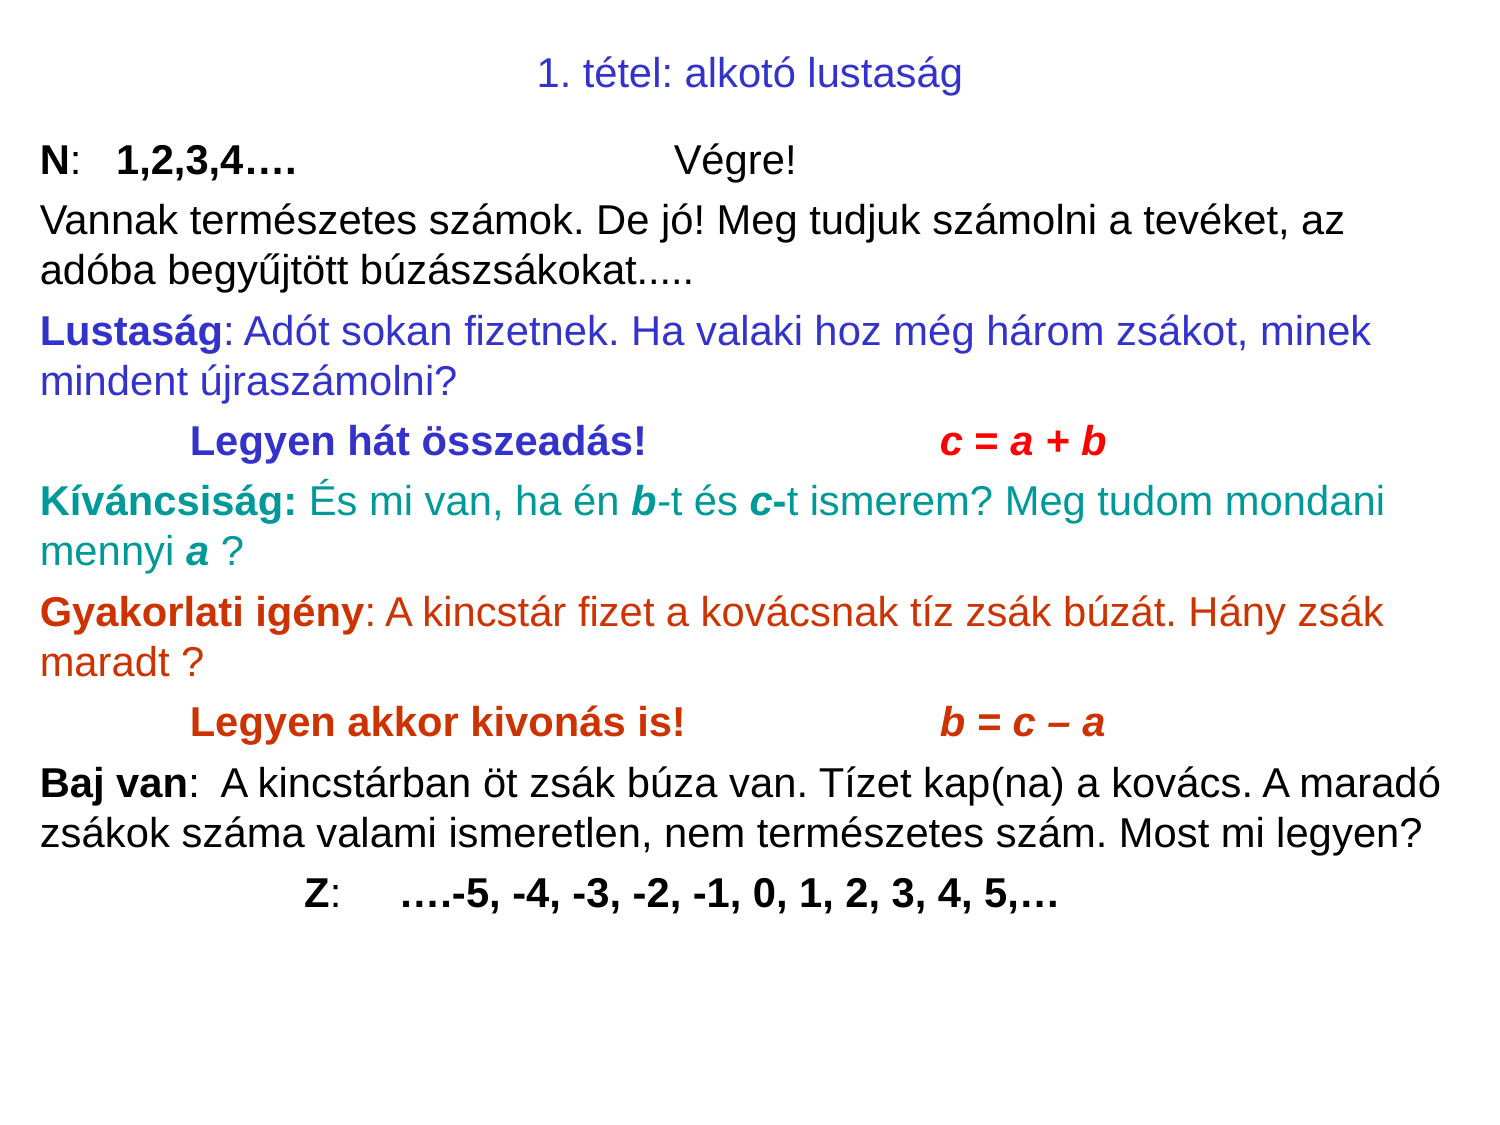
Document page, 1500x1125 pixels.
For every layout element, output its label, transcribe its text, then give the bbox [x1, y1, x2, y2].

title 1. tétel: alkotó lustaság [75, 37, 1425, 105]
text_box N: 1,2,3,4…. Végre! Vannak természetes számok. De jó! Meg tudjuk számolni a tevéket, az adóba begyűjtött búzászsákokat..... Lustaság: Adót sokan fizetnek. Ha valaki hoz még három zsákot, minek mindent újraszámolni? Legyen hát összeadás! c = a + b Kíváncsiság: És mi van, ha én b-t és c-t ismerem? Meg tudom mondani mennyi a ? Gyakorlati igény: A kincstár fizet a kovácsnak tíz zsák búzát. Hány zsák maradt ? Legyen akkor kivonás is! b = c – a Baj van: A kincstárban öt zsák búza van. Tízet kap(na) a kovács. A maradó zsákok száma valami ismeretlen, nem természetes szám. Most mi legyen? Z: ….-5, -4, -3, -2, -1, 0, 1, 2, 3, 4, 5,… [24, 125, 1475, 1053]
